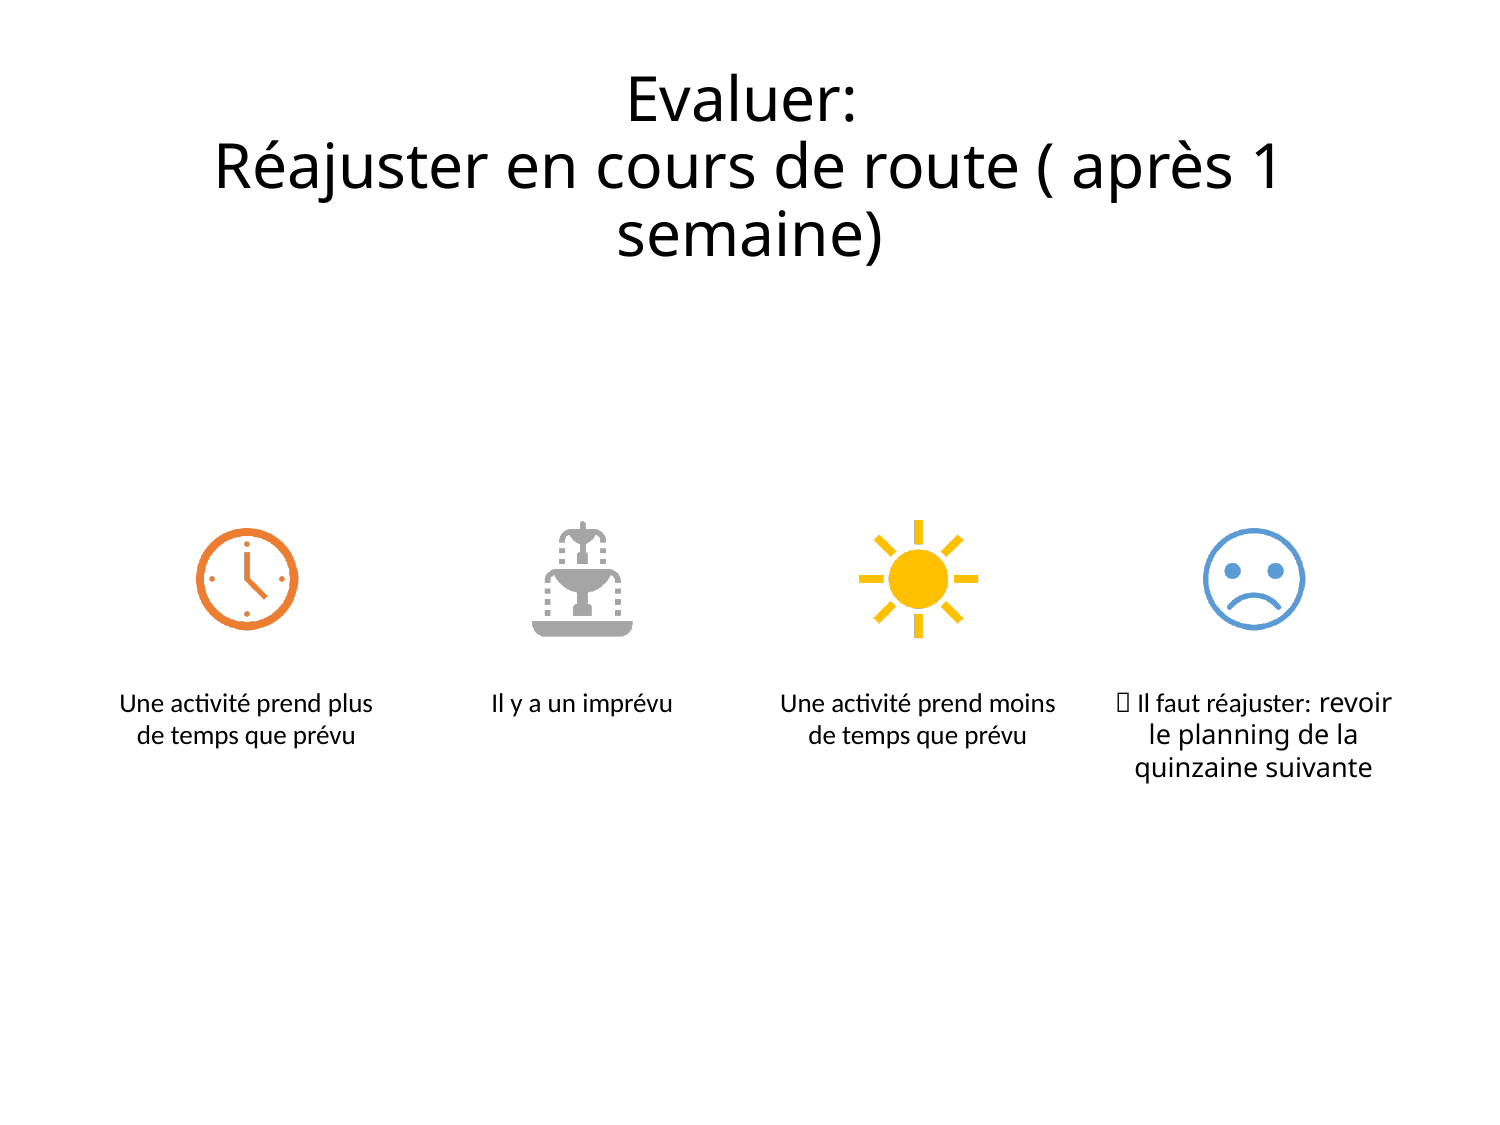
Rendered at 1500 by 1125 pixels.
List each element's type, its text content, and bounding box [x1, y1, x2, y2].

title Evaluer: Réajuster en cours de route ( après 1 semaine) [103, 59, 1397, 278]
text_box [103, 299, 1397, 1014]
